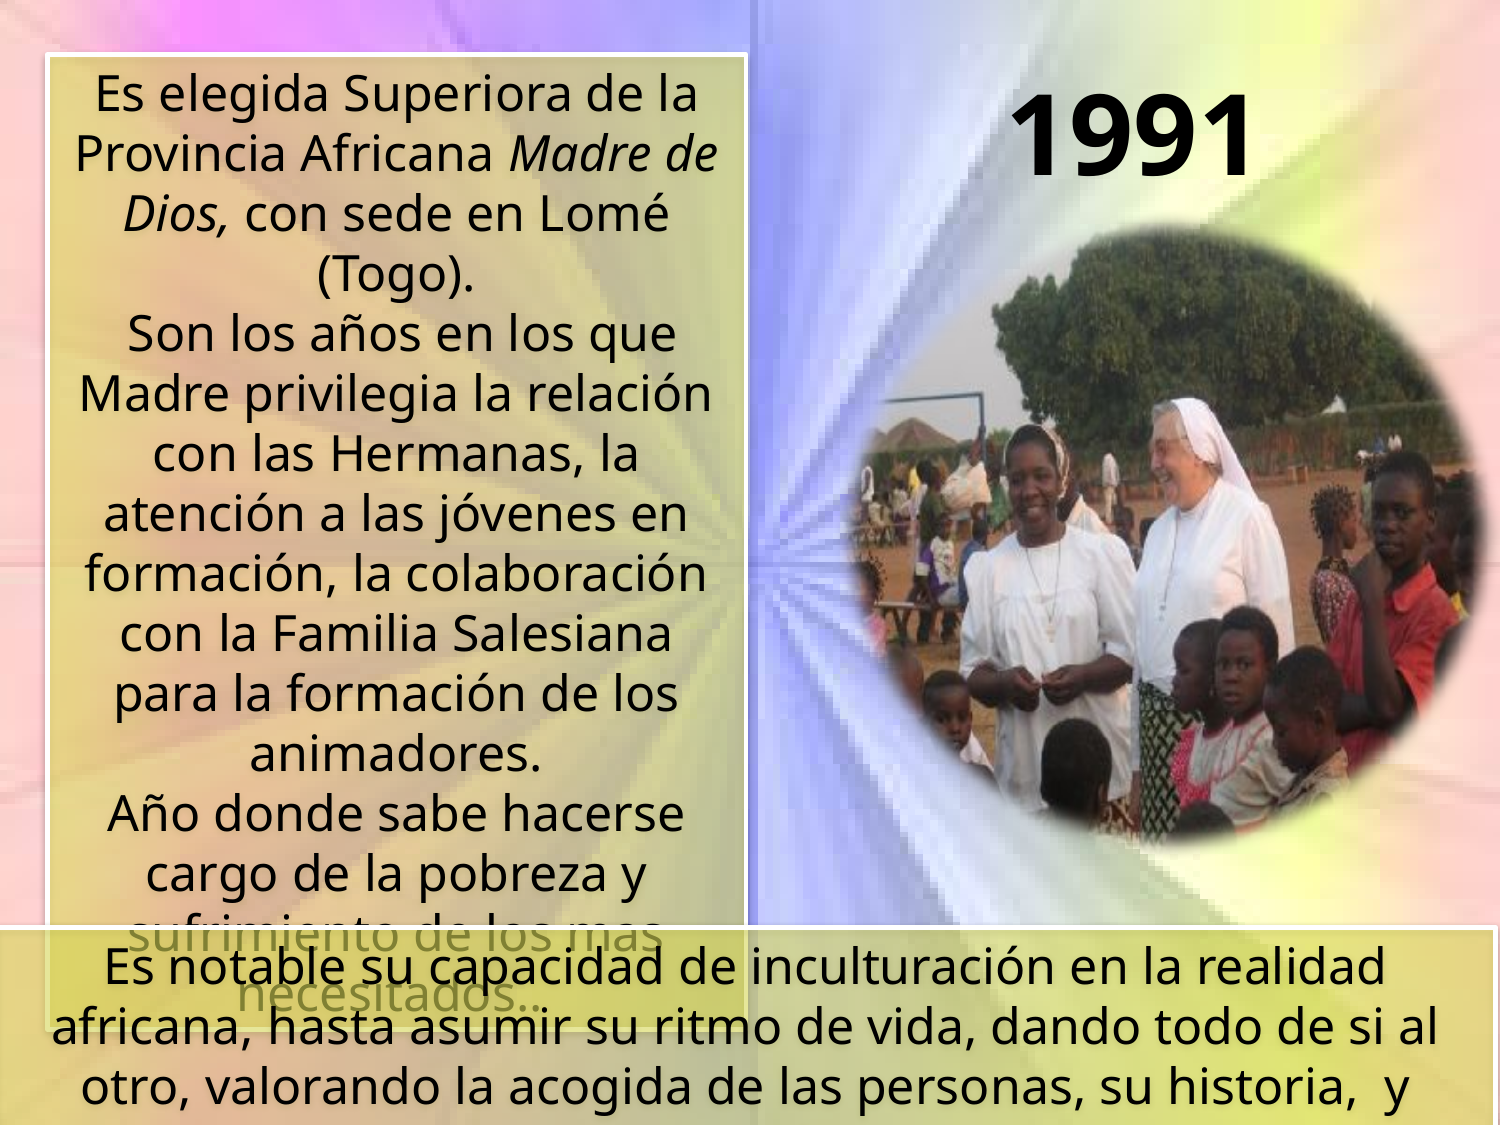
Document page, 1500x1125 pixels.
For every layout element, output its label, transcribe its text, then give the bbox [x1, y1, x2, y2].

text_box 1991 [986, 55, 1282, 206]
text_box Es notable su capacidad de inculturación en la realidad africana, hasta asumir su ritmo de vida, dando todo de si al otro, valorando la acogida de las personas, su historia, y expresión. [0, 924, 1499, 1125]
picture [0, 0, 1500, 1125]
text_box Es elegida Superiora de la Provincia Africana Madre de Dios, con sede en Lomé (Togo). Son los años en los que Madre privilegia la relación con las Hermanas, la atención a las jóvenes en formación, la colaboración con la Familia Salesiana para la formación de los animadores. Año donde sabe hacerse cargo de la pobreza y sufrimiento de los mas necesitados.. [47, 54, 746, 922]
